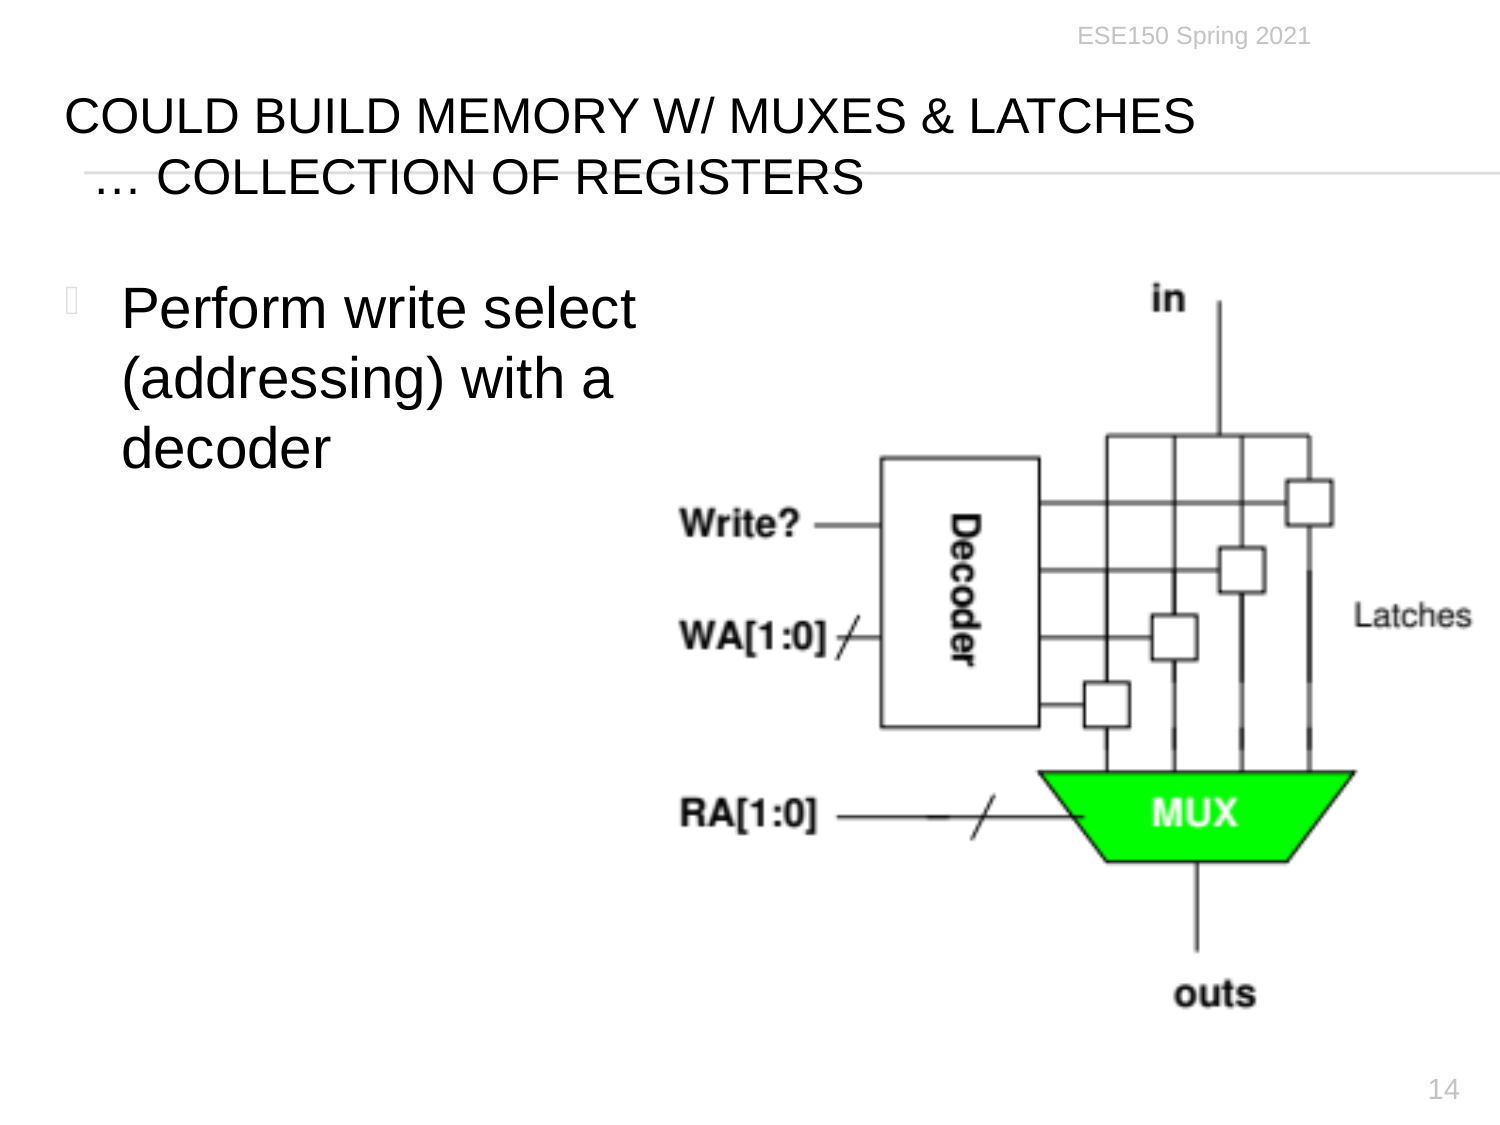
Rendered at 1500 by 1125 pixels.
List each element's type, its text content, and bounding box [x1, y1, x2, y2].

title Could build Memory w/ Muxes & latches … collection of registers [49, 75, 1475, 213]
slide_number 14 [1350, 1062, 1475, 1103]
slide_number ESE150 Spring 2021 [1062, 12, 1475, 60]
picture [673, 275, 1475, 1025]
list Perform write select (addressing) with a decoder [50, 262, 738, 1038]
